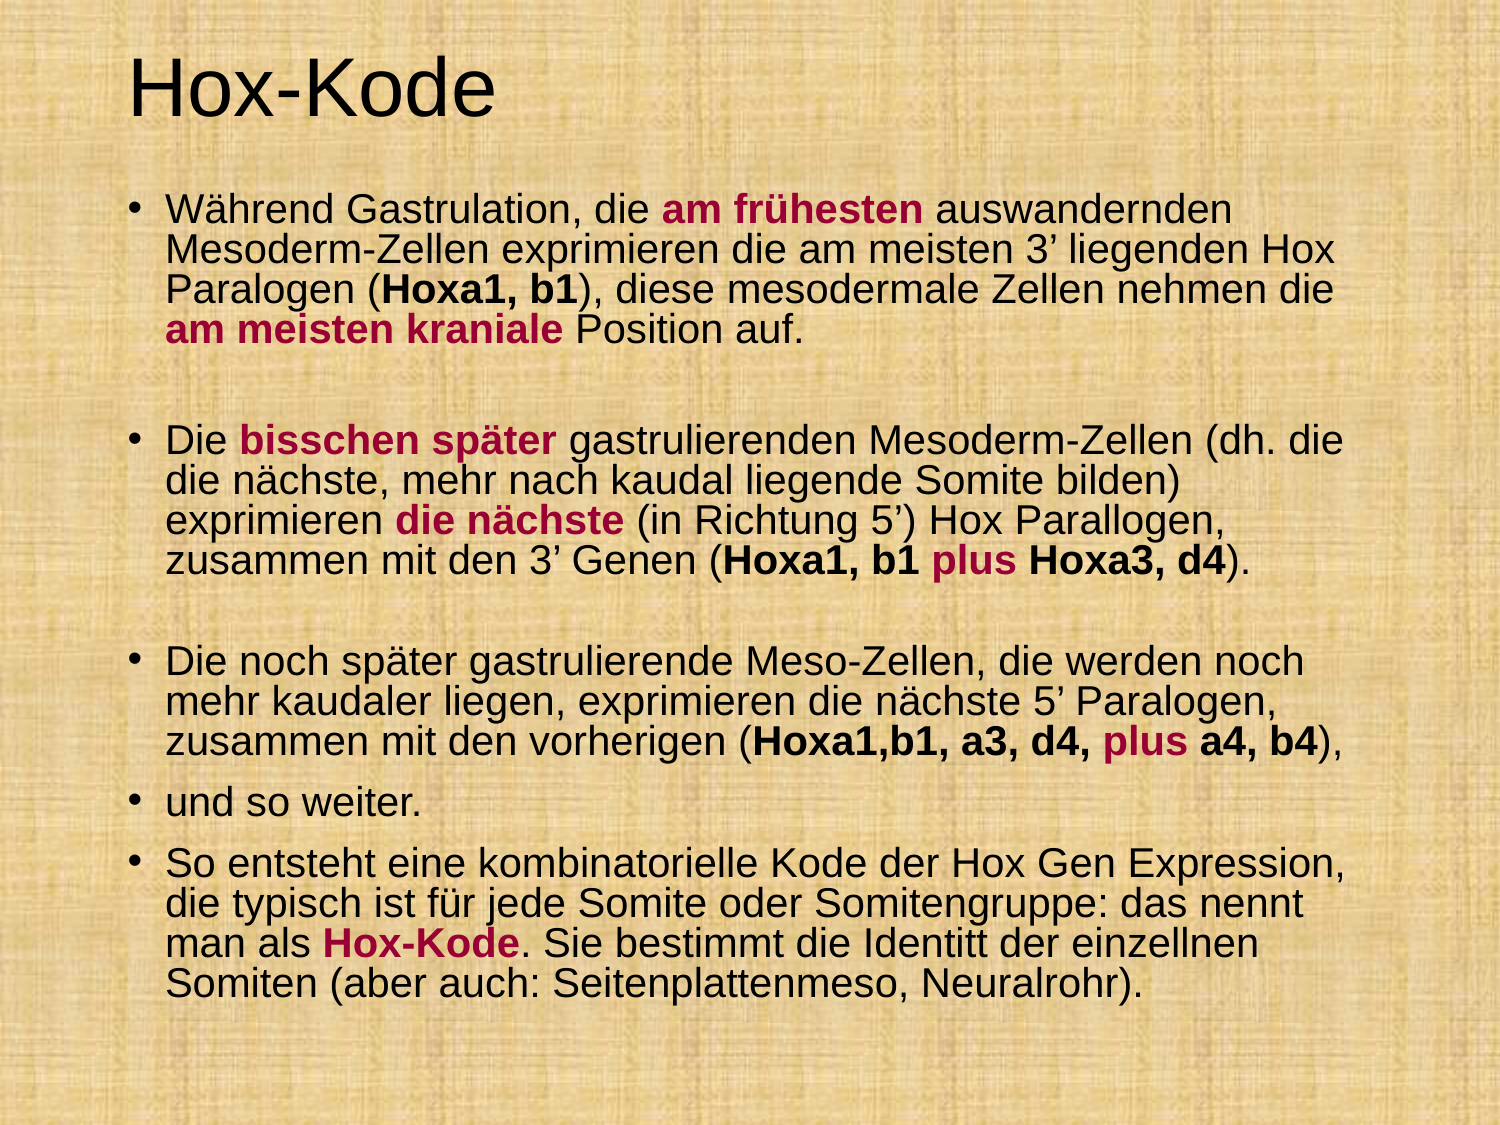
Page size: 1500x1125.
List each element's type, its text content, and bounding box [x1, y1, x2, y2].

picture [0, 0, 1500, 1125]
list Während Gastrulation, die am frühesten auswandernden Mesoderm-Zellen exprimieren die am meisten 3’ liegenden Hox Paralogen (Hoxa1, b1), diese mesodermale Zellen nehmen die am meisten kraniale Position auf. Die bisschen später gastrulierenden Mesoderm-Zellen (dh. die die nächste, mehr nach kaudal liegende Somite bilden) exprimieren die nächste (in Richtung 5’) Hox Parallogen, zusammen mit den 3’ Genen (Hoxa1, b1 plus Hoxa3, d4). Die noch später gastrulierende Meso-Zellen, die werden noch mehr kaudaler liegen, exprimieren die nächste 5’ Paralogen, zusammen mit den vorherigen (Hoxa1,b1, a3, d4, plus a4, b4), und so weiter. So entsteht eine kombinatorielle Kode der Hox Gen Expression, die typisch ist für jede Somite oder Somitengruppe: das nennt man als Hox-Kode. Sie bestimmt die Identitt der einzellnen Somiten (aber auch: Seitenplattenmeso, Neuralrohr). [112, 184, 1388, 1059]
title Hox-Kode [112, 19, 1388, 161]
